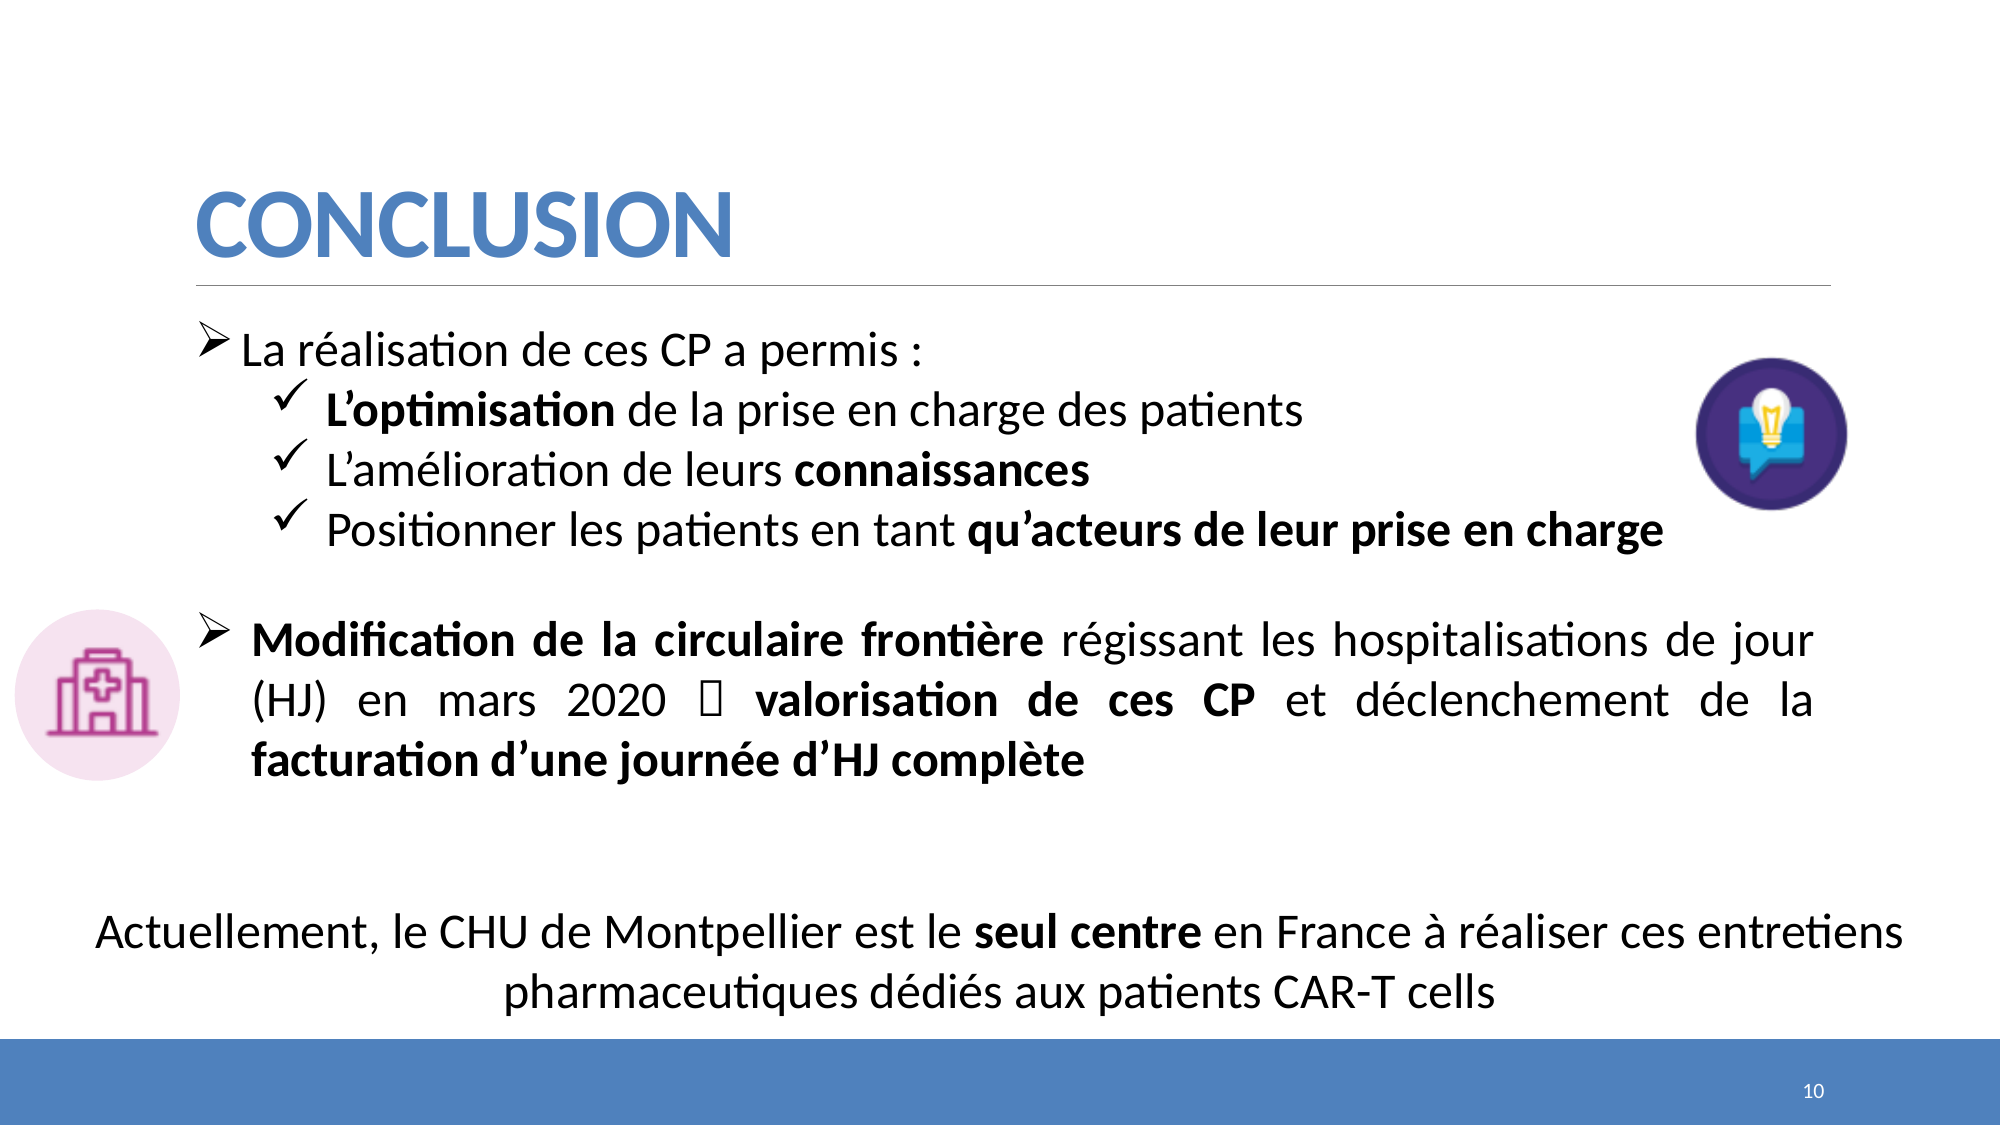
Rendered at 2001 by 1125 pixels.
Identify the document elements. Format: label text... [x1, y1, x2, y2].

text_box Modification de la circulaire frontière régissant les hospitalisations de jour (HJ) en mars 2020  valorisation de ces CP et déclenchement de la facturation d’une journée d’HJ complète [179, 598, 1830, 794]
text_box La réalisation de ces CP a permis : L’optimisation de la prise en charge des patients L’amélioration de leurs connaissances Positionner les patients en tant qu’acteurs de leur prise en charge [179, 308, 1692, 564]
slide_number 10 [1624, 1059, 1840, 1120]
picture [14, 608, 181, 782]
text_box Actuellement, le CHU de Montpellier est le seul centre en France à réaliser ces entretiens pharmaceutiques dédiés aux patients CAR-T cells [0, 890, 2000, 1026]
picture [1691, 353, 1854, 516]
title CONCLUSION [180, 47, 1830, 285]
